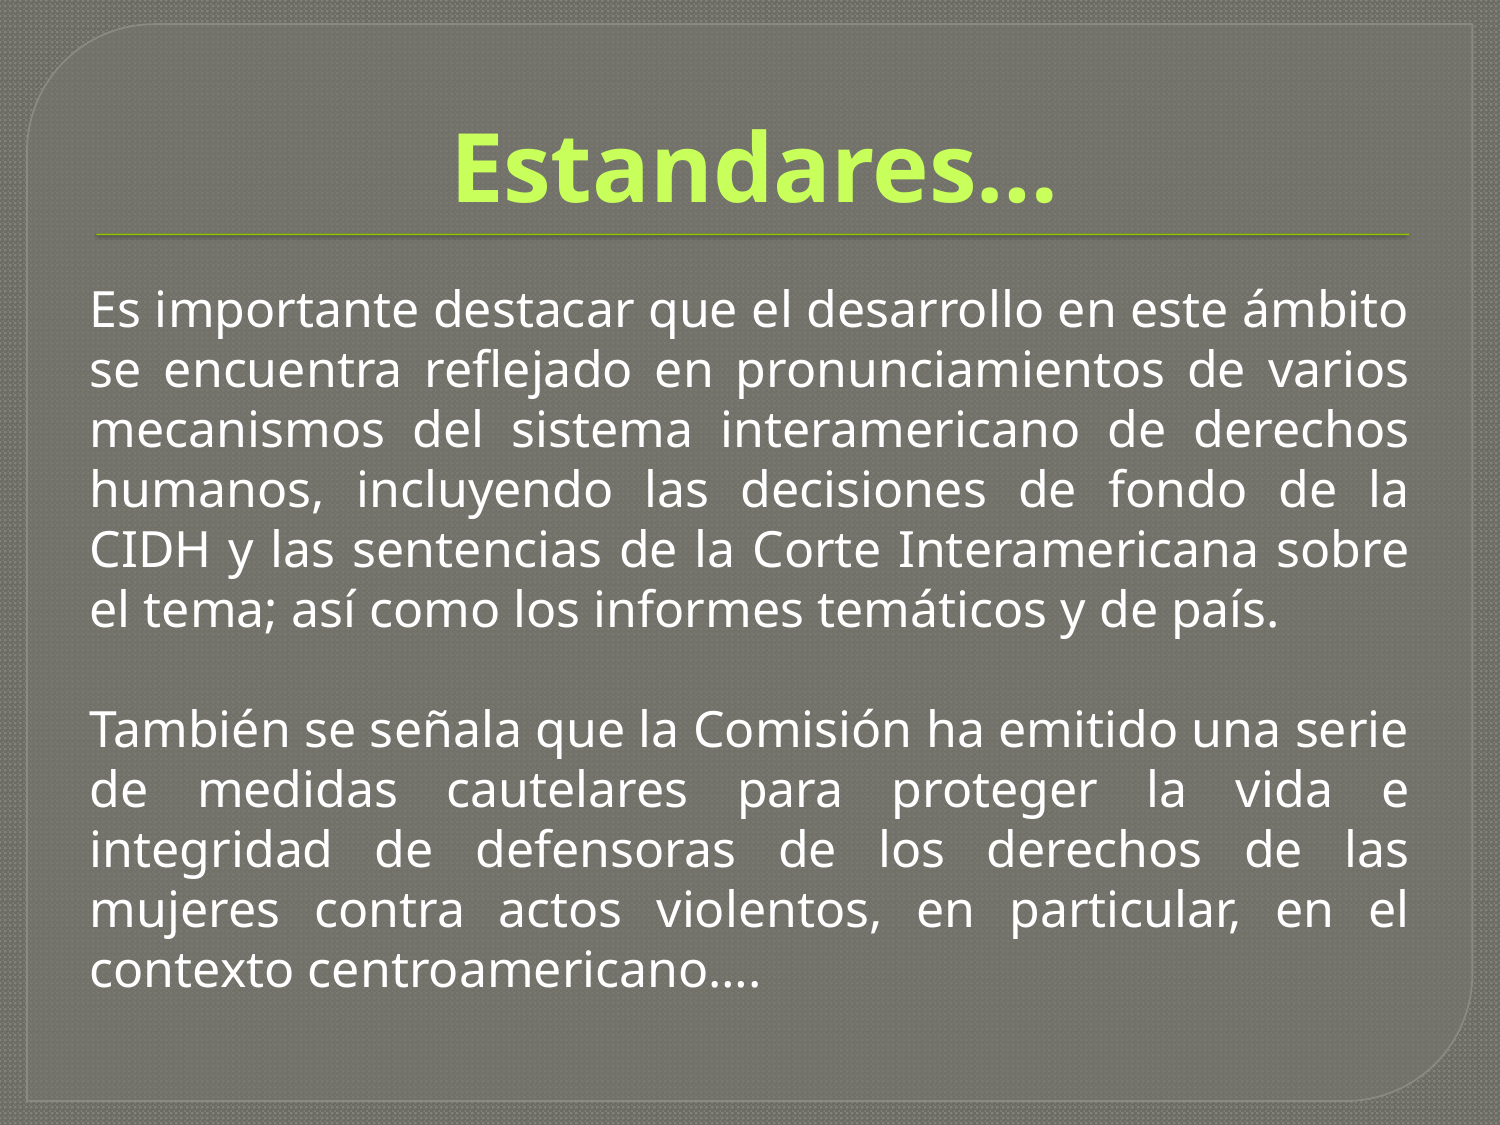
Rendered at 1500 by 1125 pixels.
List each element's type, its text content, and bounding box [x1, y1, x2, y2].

title Estandares… [75, 41, 1425, 230]
list Es importante destacar que el desarrollo en este ámbito se encuentra reflejado en pronunciamientos de varios mecanismos del sistema interamericano de derechos humanos, incluyendo las decisiones de fondo de la CIDH y las sentencias de la Corte Interamericana sobre el tema; así como los informes temáticos y de país. También se señala que la Comisión ha emitido una serie de medidas cautelares para proteger la vida e integridad de defensoras de los derechos de las mujeres contra actos violentos, en particular, en el contexto centroamericano…. [75, 270, 1425, 1013]
